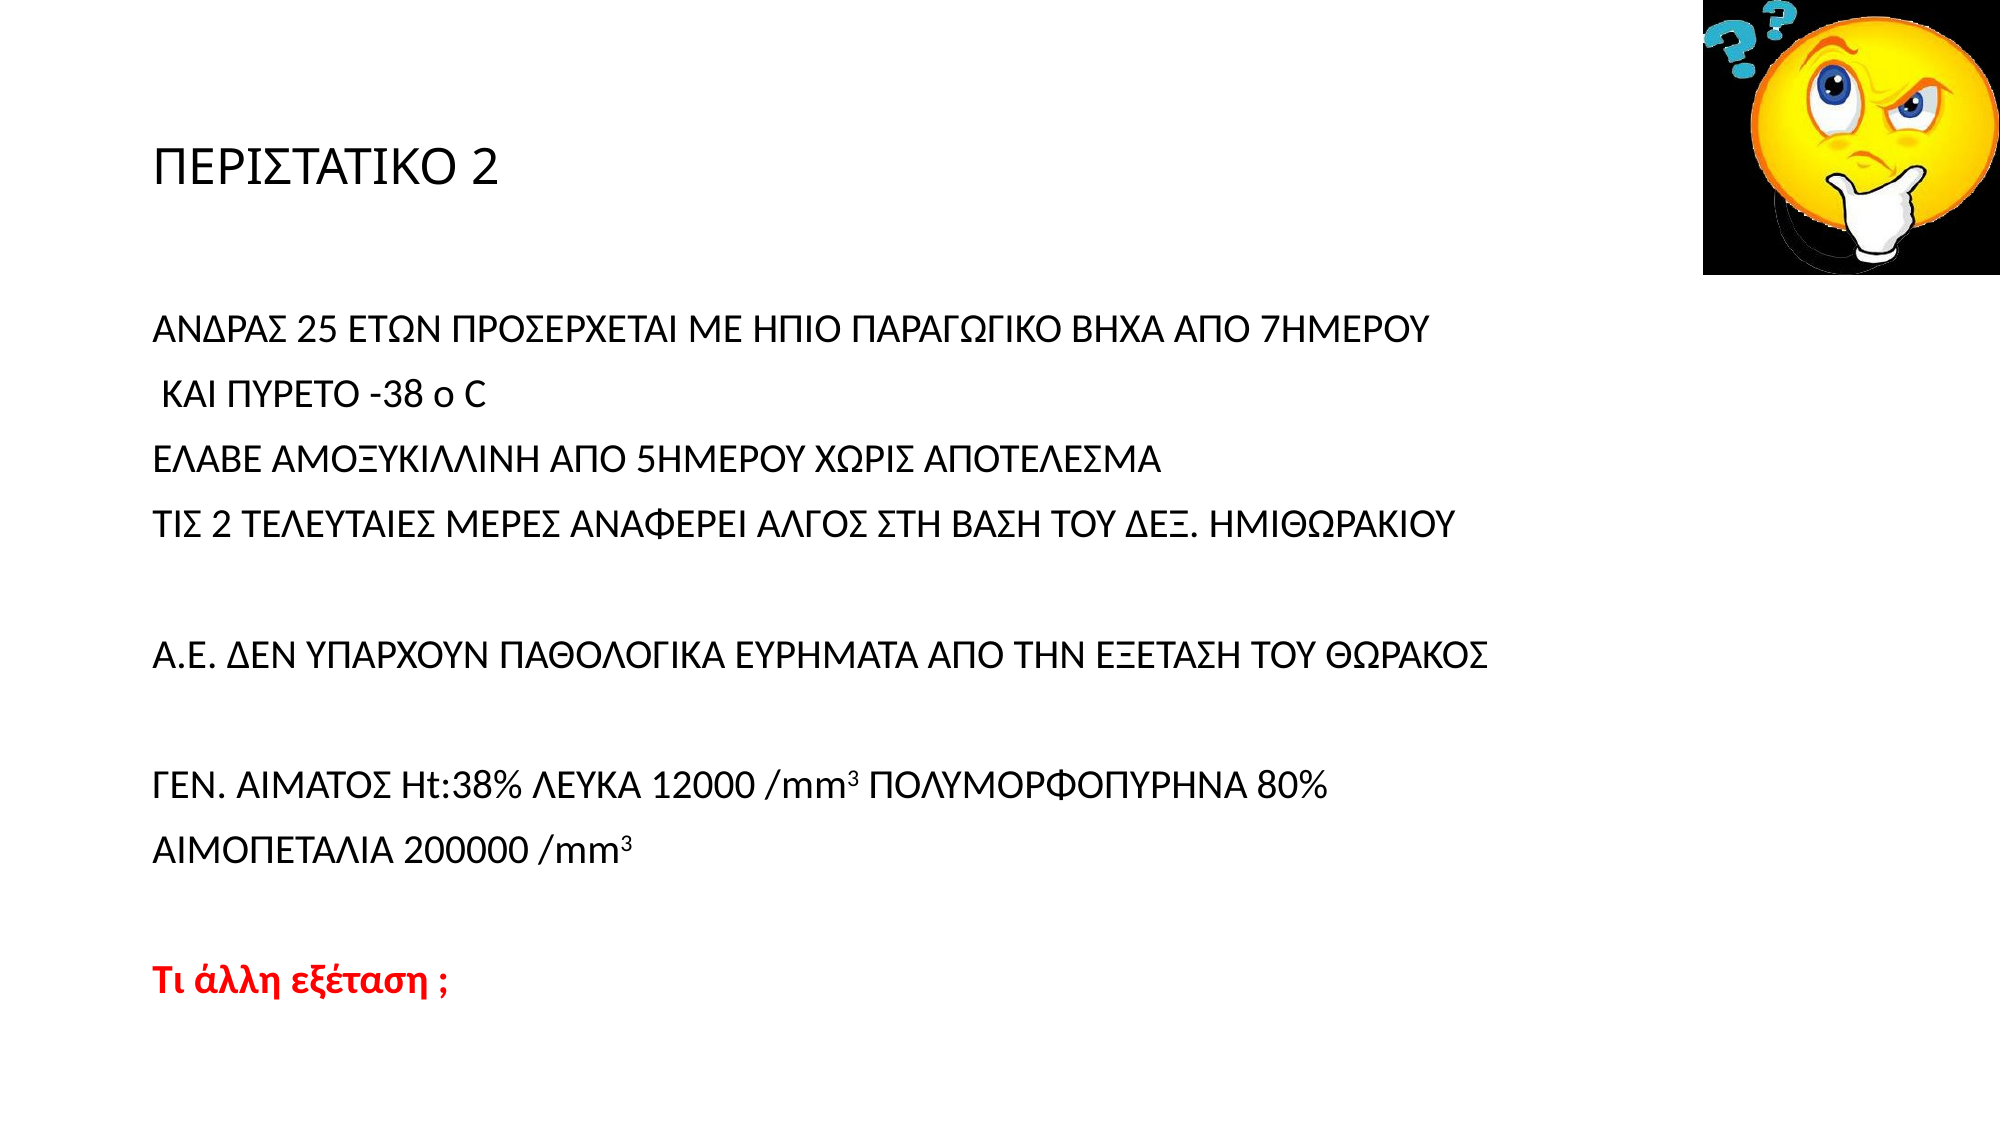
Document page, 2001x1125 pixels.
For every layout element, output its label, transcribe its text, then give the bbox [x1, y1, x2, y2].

list ΑΝΔΡΑΣ 25 ΕΤΩΝ ΠΡΟΣΕΡΧΕΤΑΙ ΜΕ ΗΠΙΟ ΠΑΡΑΓΩΓΙΚΟ ΒΗΧΑ ΑΠΟ 7ΗΜΕΡΟΥ ΚΑΙ ΠΥΡΕΤΟ -38 ο C ΕΛΑΒΕ ΑΜΟΞΥΚΙΛΛΙΝΗ ΑΠΟ 5ΗΜΕΡΟΥ ΧΩΡΙΣ ΑΠΟΤΕΛΕΣΜΑ ΤΙΣ 2 ΤΕΛΕΥΤΑΙΕΣ ΜΕΡΕΣ ΑΝΑΦΕΡΕΙ ΑΛΓΟΣ ΣΤΗ ΒΑΣΗ ΤΟΥ ΔΕΞ. ΗΜΙΘΩΡΑΚΙΟΥ Α.Ε. ΔΕΝ ΥΠΑΡΧΟΥΝ ΠΑΘΟΛΟΓΙΚΑ ΕΥΡΗΜΑΤΑ ΑΠΟ ΤΗΝ ΕΞΕΤΑΣΗ ΤΟΥ ΘΩΡΑΚΟΣ ΓΕΝ. ΑΙΜΑΤΟΣ Ht:38% ΛΕΥΚΑ 12000 /mm3 ΠΟΛΥΜΟΡΦΟΠΥΡΗΝΑ 80% ΑΙΜΟΠΕΤΑΛΙΑ 200000 /mm3 Τι άλλη εξέταση ; [137, 299, 1863, 1014]
title ΠΕΡΙΣΤΑΤΙΚΟ 2 [137, 59, 1863, 278]
picture [1703, 0, 2000, 275]
